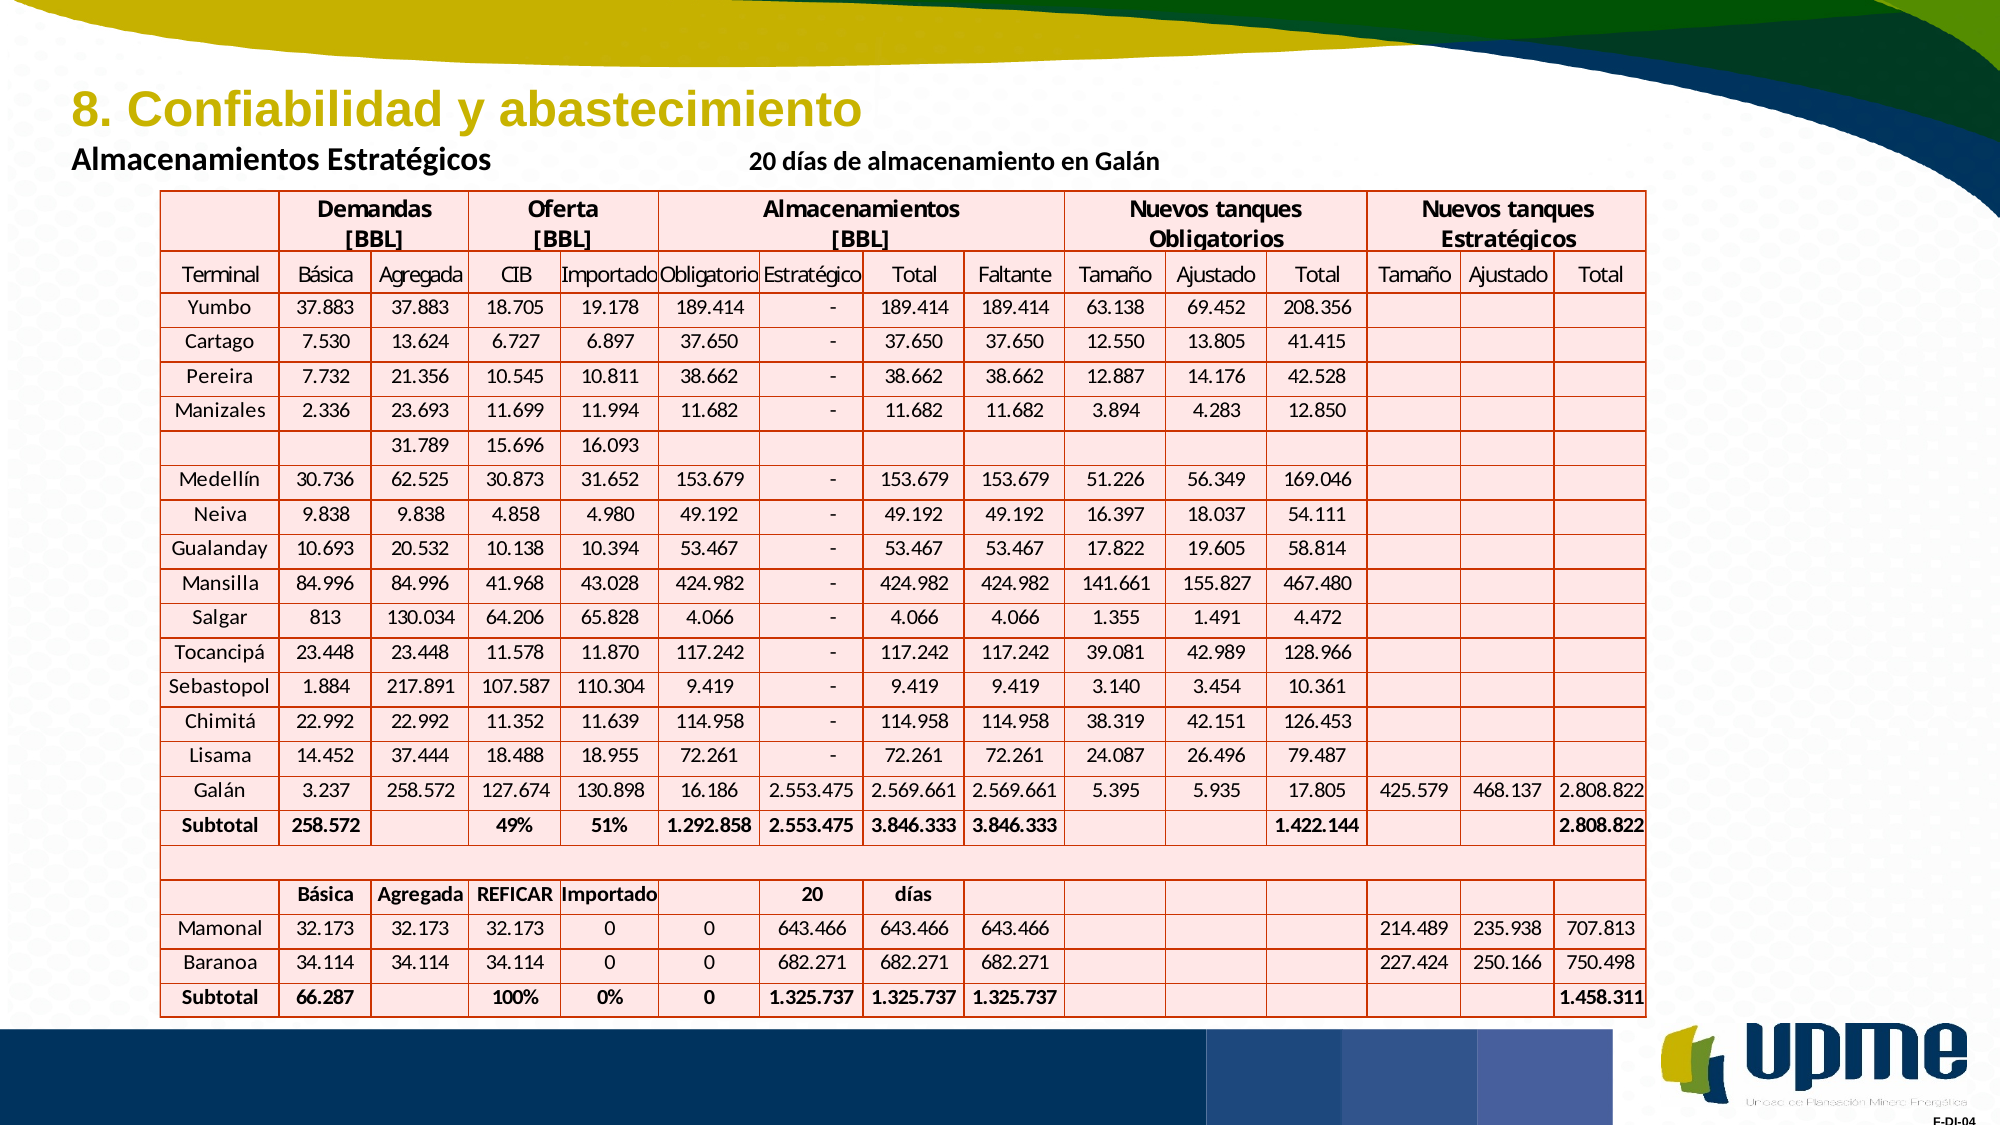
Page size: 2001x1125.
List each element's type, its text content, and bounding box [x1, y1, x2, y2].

picture [0, 0, 2000, 1125]
list Almacenamientos Estratégicos [56, 129, 1752, 213]
text_box 20 días de almacenamiento en Galán [704, 136, 1205, 184]
text_box 8. Confiabilidad y abastecimiento [56, 66, 1189, 129]
